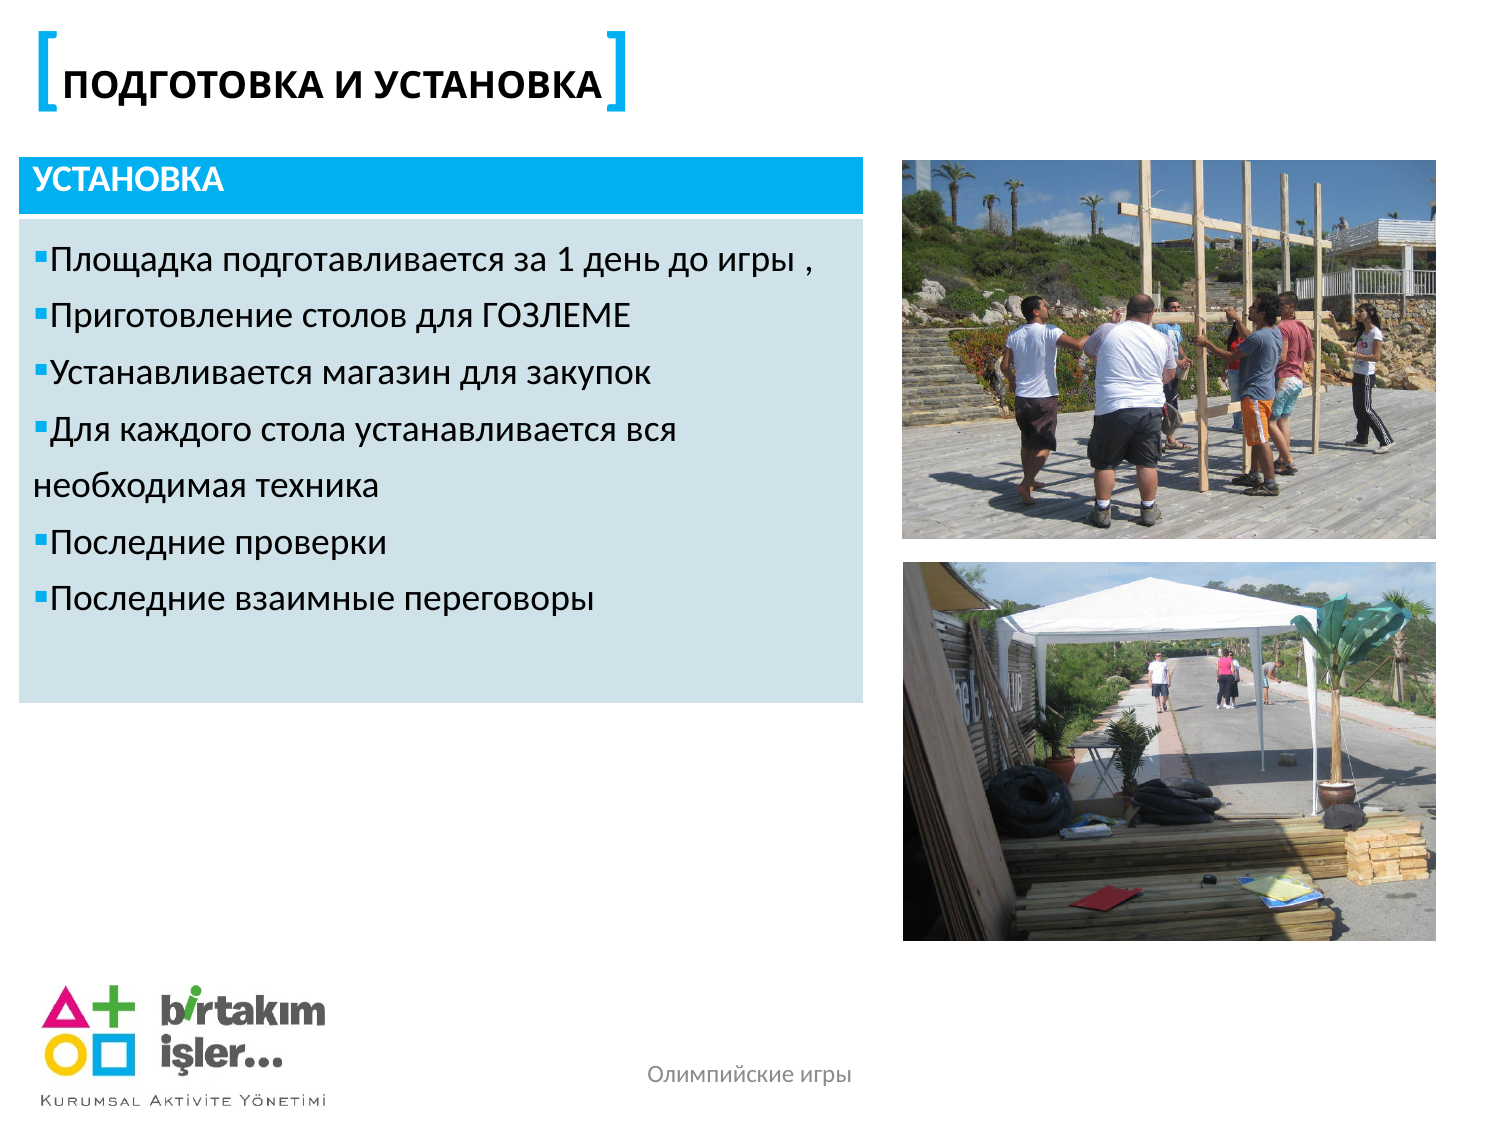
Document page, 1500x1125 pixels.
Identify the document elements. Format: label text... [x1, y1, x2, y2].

footer Олимпийские игры [512, 1042, 988, 1103]
table_header УСТАНОВКА [19, 157, 863, 214]
picture [902, 160, 1436, 540]
table_cell Площадка подготавливается за 1 день до игры , Приготовление столов для ГОЗЛЕМЕ Устанавливается магазин для закупок Для каждого стола устанавливается вся необходимая техника Последние проверки Последние взаимные переговоры [19, 219, 863, 703]
text_box [ПОДГОТОВКА И УСТАНОВКА] [17, 0, 648, 125]
picture [903, 562, 1436, 941]
picture [41, 985, 326, 1107]
